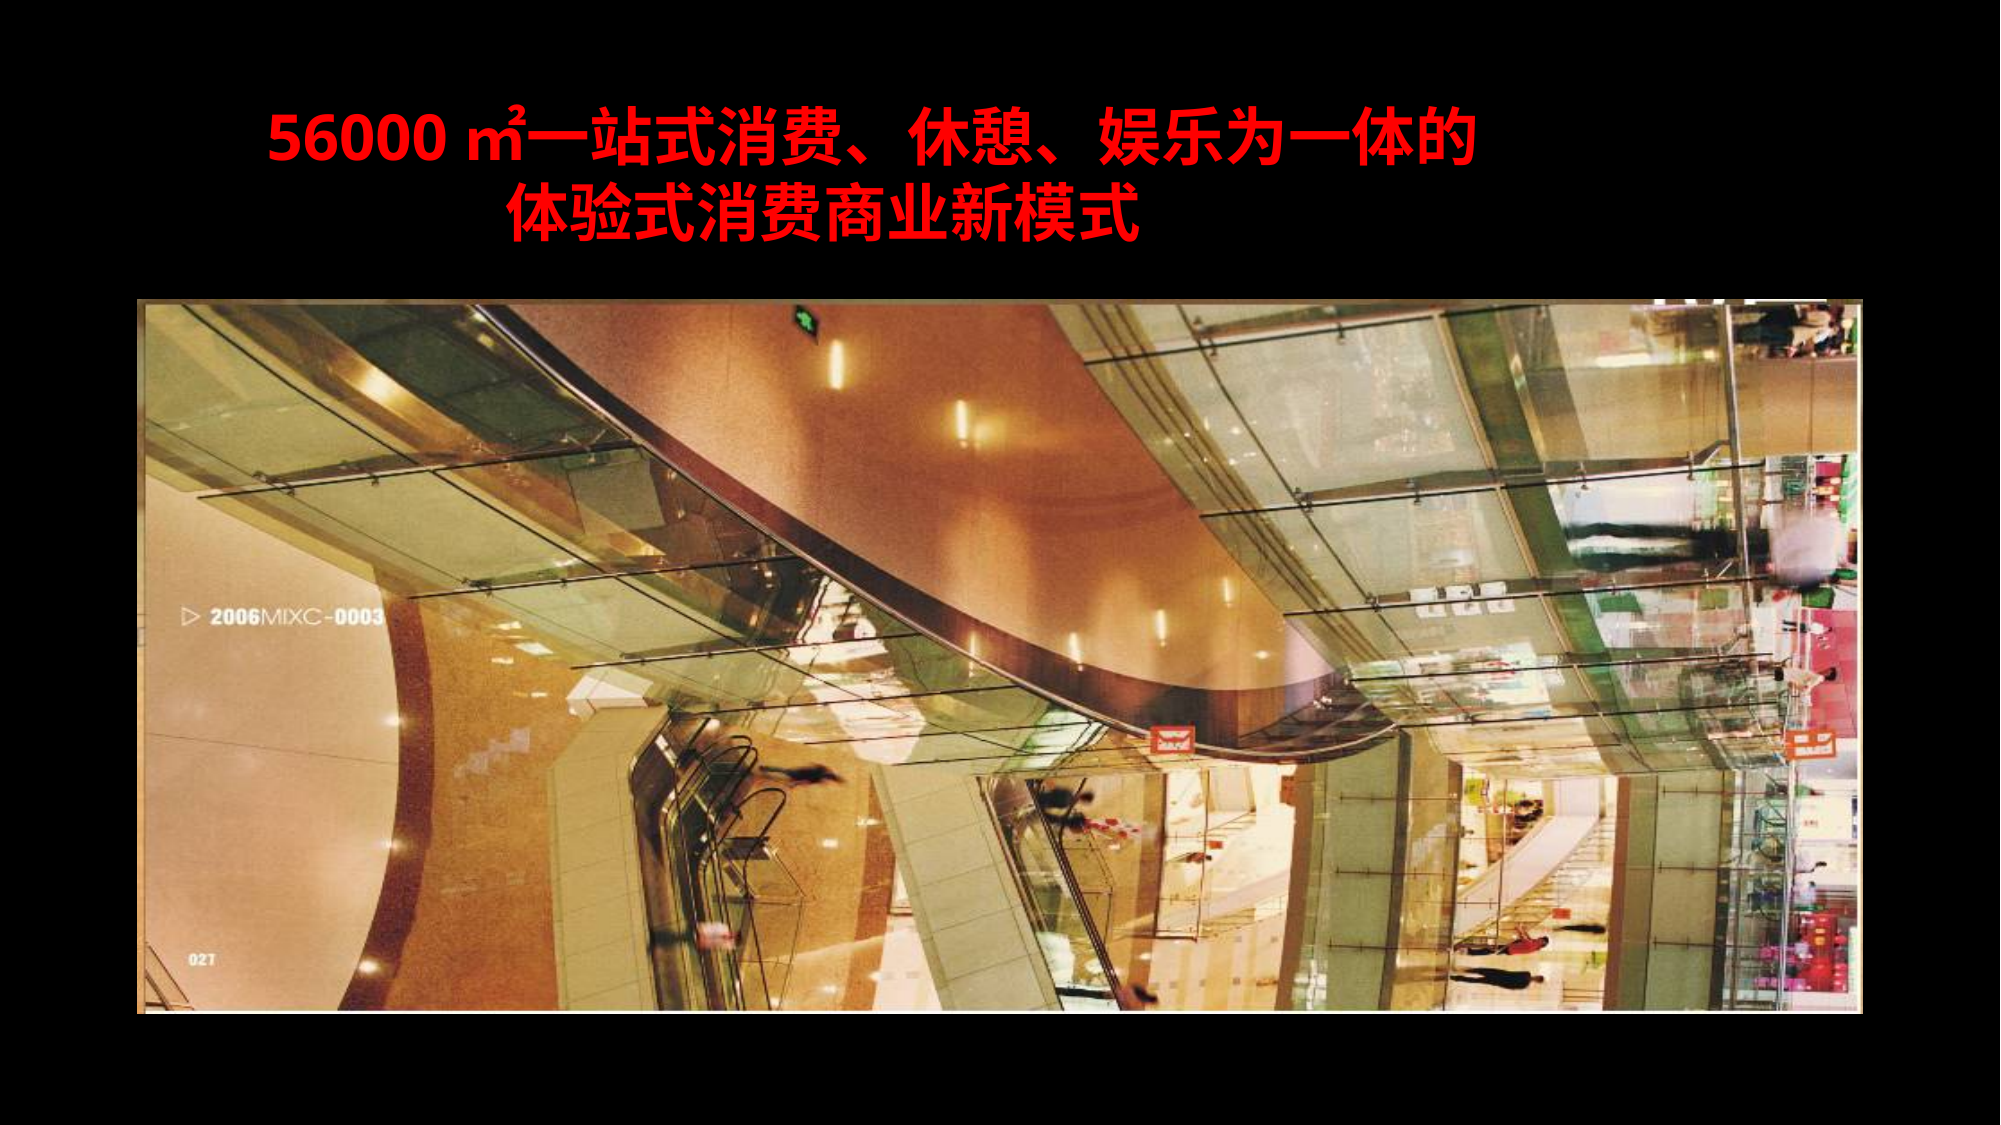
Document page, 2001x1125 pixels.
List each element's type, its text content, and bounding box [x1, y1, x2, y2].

text_box 56000㎡一站式消费、休憩、娱乐为一体的 体验式消费商业新模式 [185, 89, 2000, 257]
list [137, 299, 1863, 1014]
